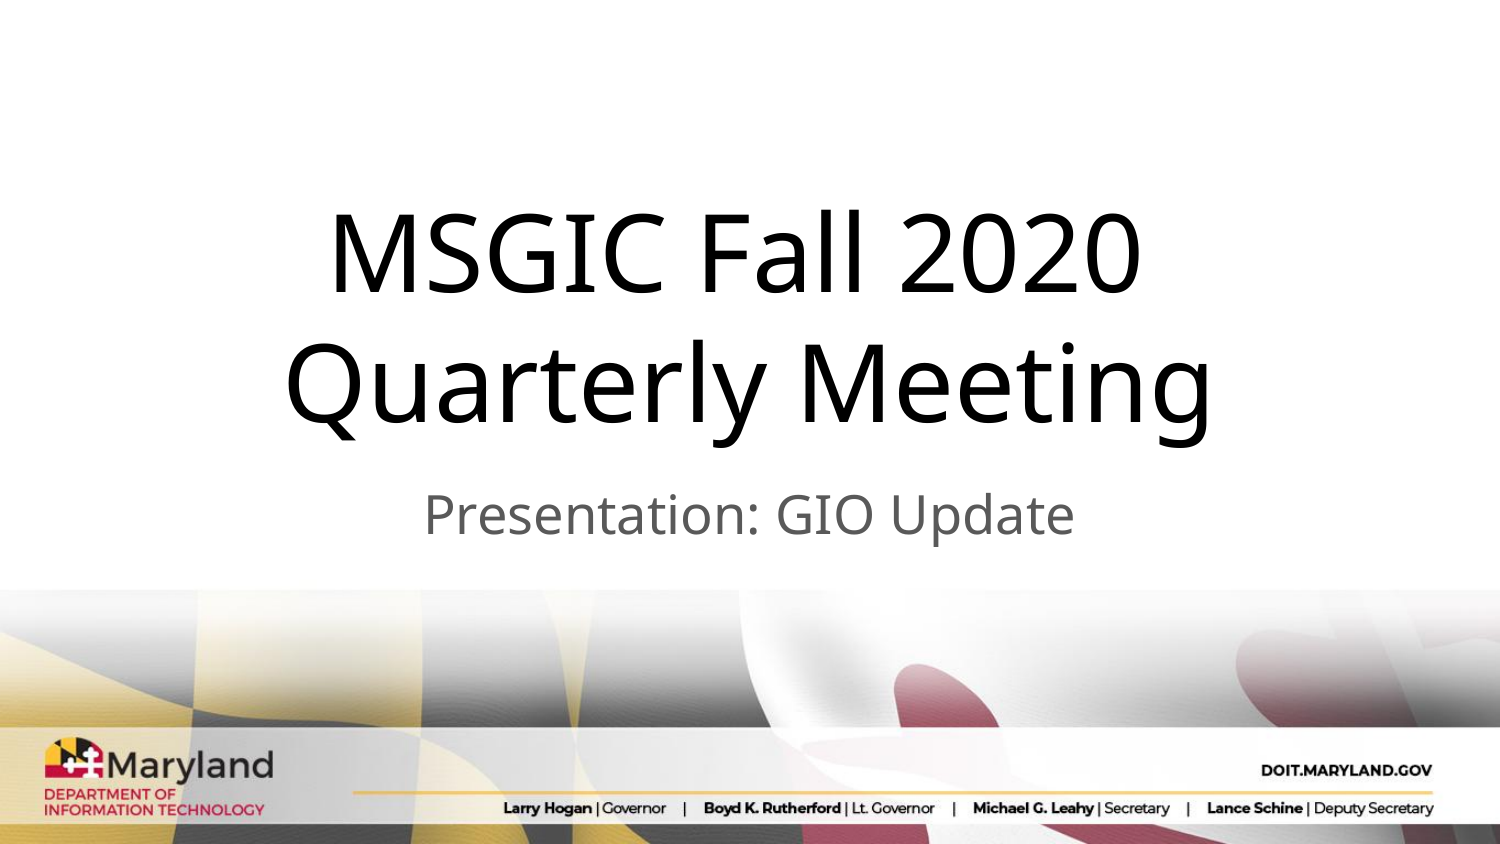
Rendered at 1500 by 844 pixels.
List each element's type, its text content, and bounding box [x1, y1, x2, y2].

title MSGIC Fall 2020 Quarterly Meeting [51, 122, 1449, 459]
subtitle Presentation: GIO Update [51, 464, 1449, 595]
picture [0, 0, 1500, 844]
